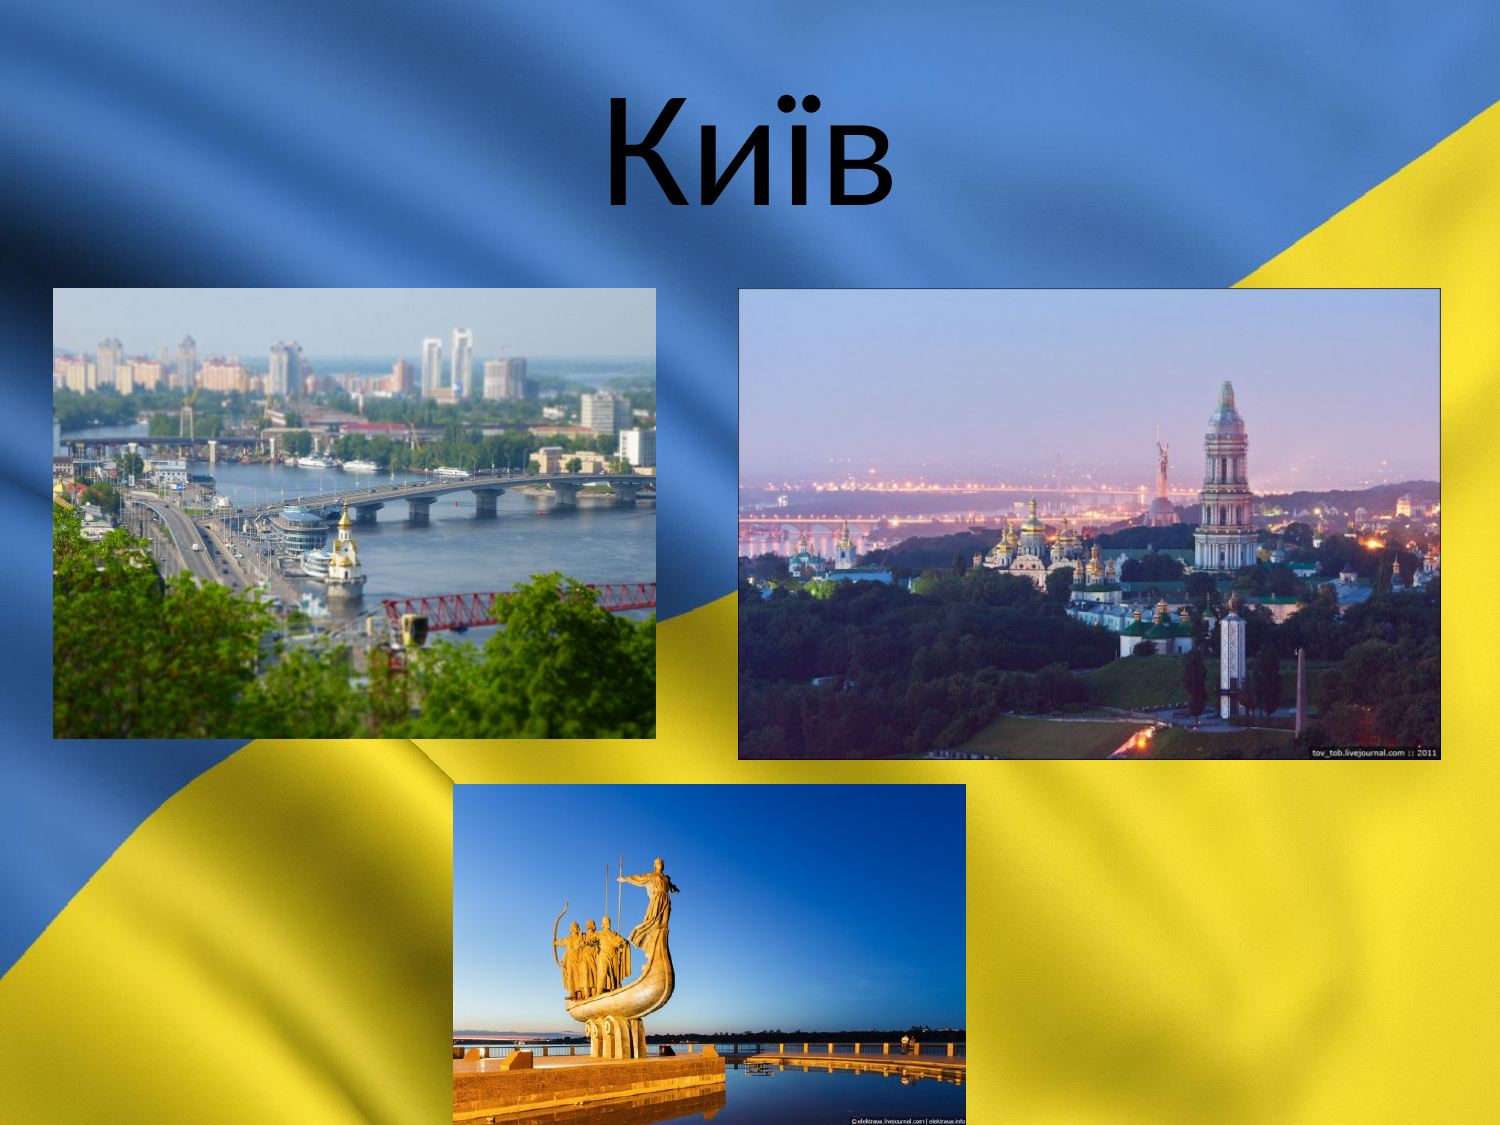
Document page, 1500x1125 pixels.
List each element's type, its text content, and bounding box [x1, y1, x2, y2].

picture [0, 0, 1500, 1125]
title Київ [75, 45, 1425, 233]
